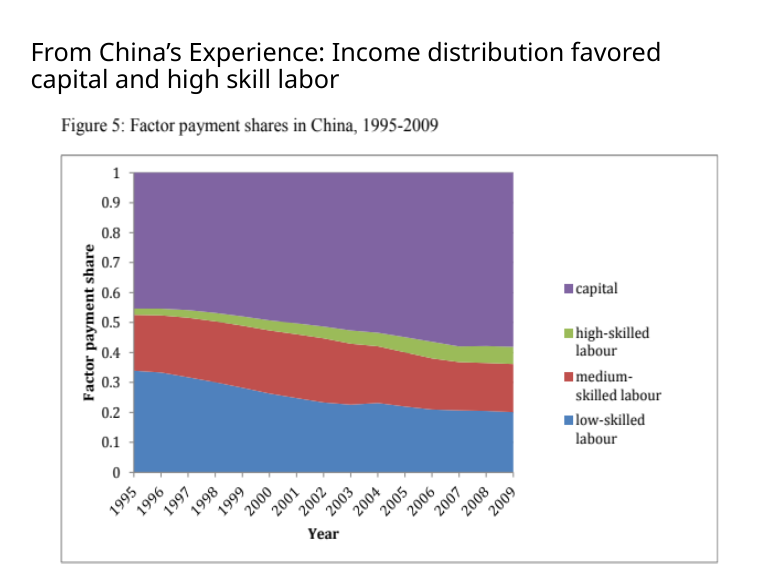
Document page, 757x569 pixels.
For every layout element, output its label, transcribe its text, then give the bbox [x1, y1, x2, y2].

title From China’s Experience: Income distribution favored capital and high skill labor [15, 23, 741, 110]
picture [37, 109, 719, 564]
